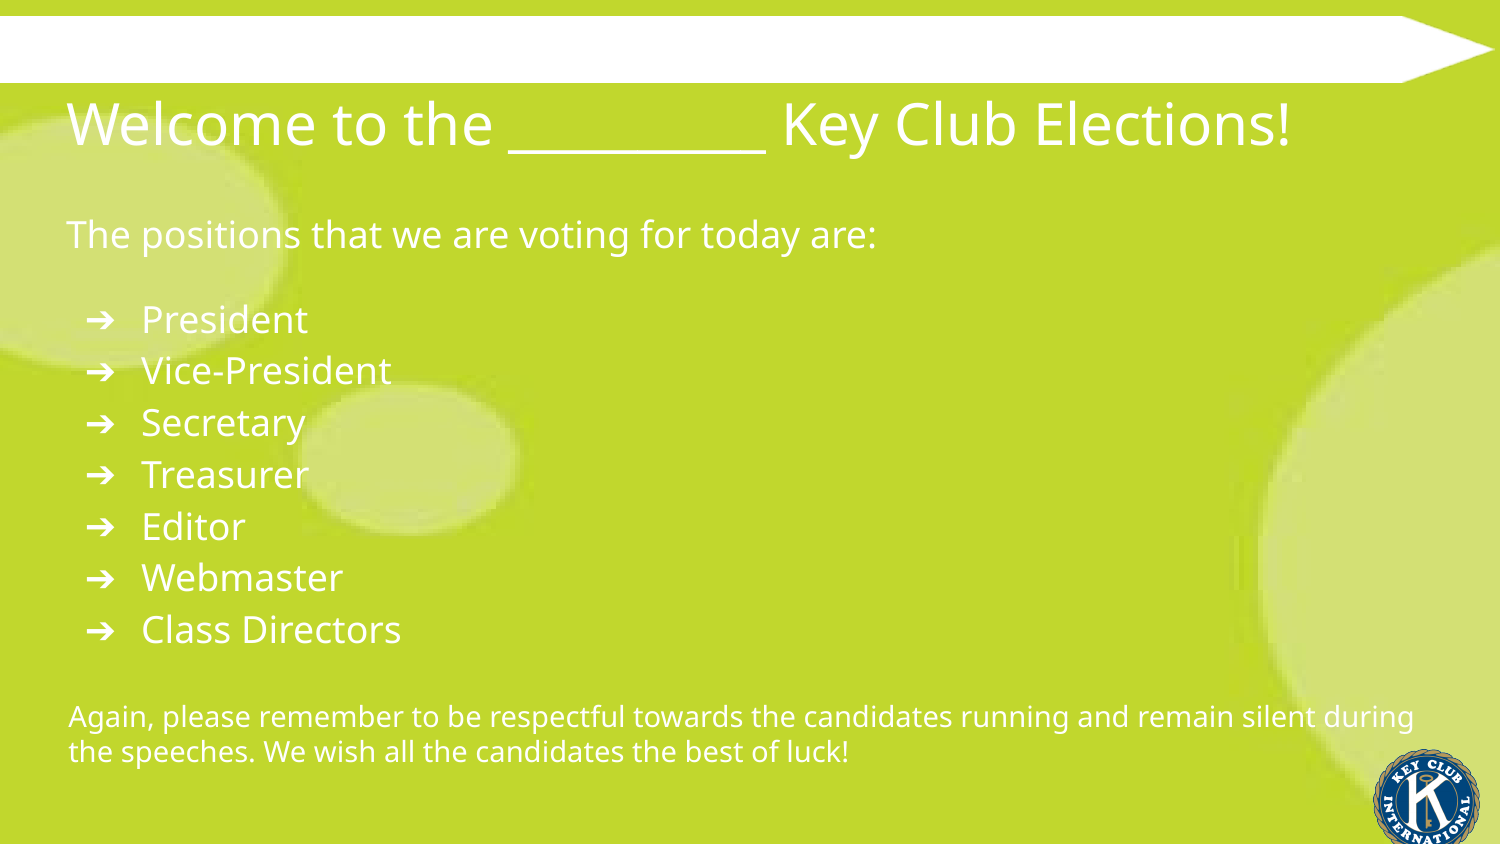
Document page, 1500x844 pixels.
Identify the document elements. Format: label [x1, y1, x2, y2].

list [0, 0, 1500, 844]
picture [0, 16, 1495, 84]
picture [1373, 749, 1480, 844]
